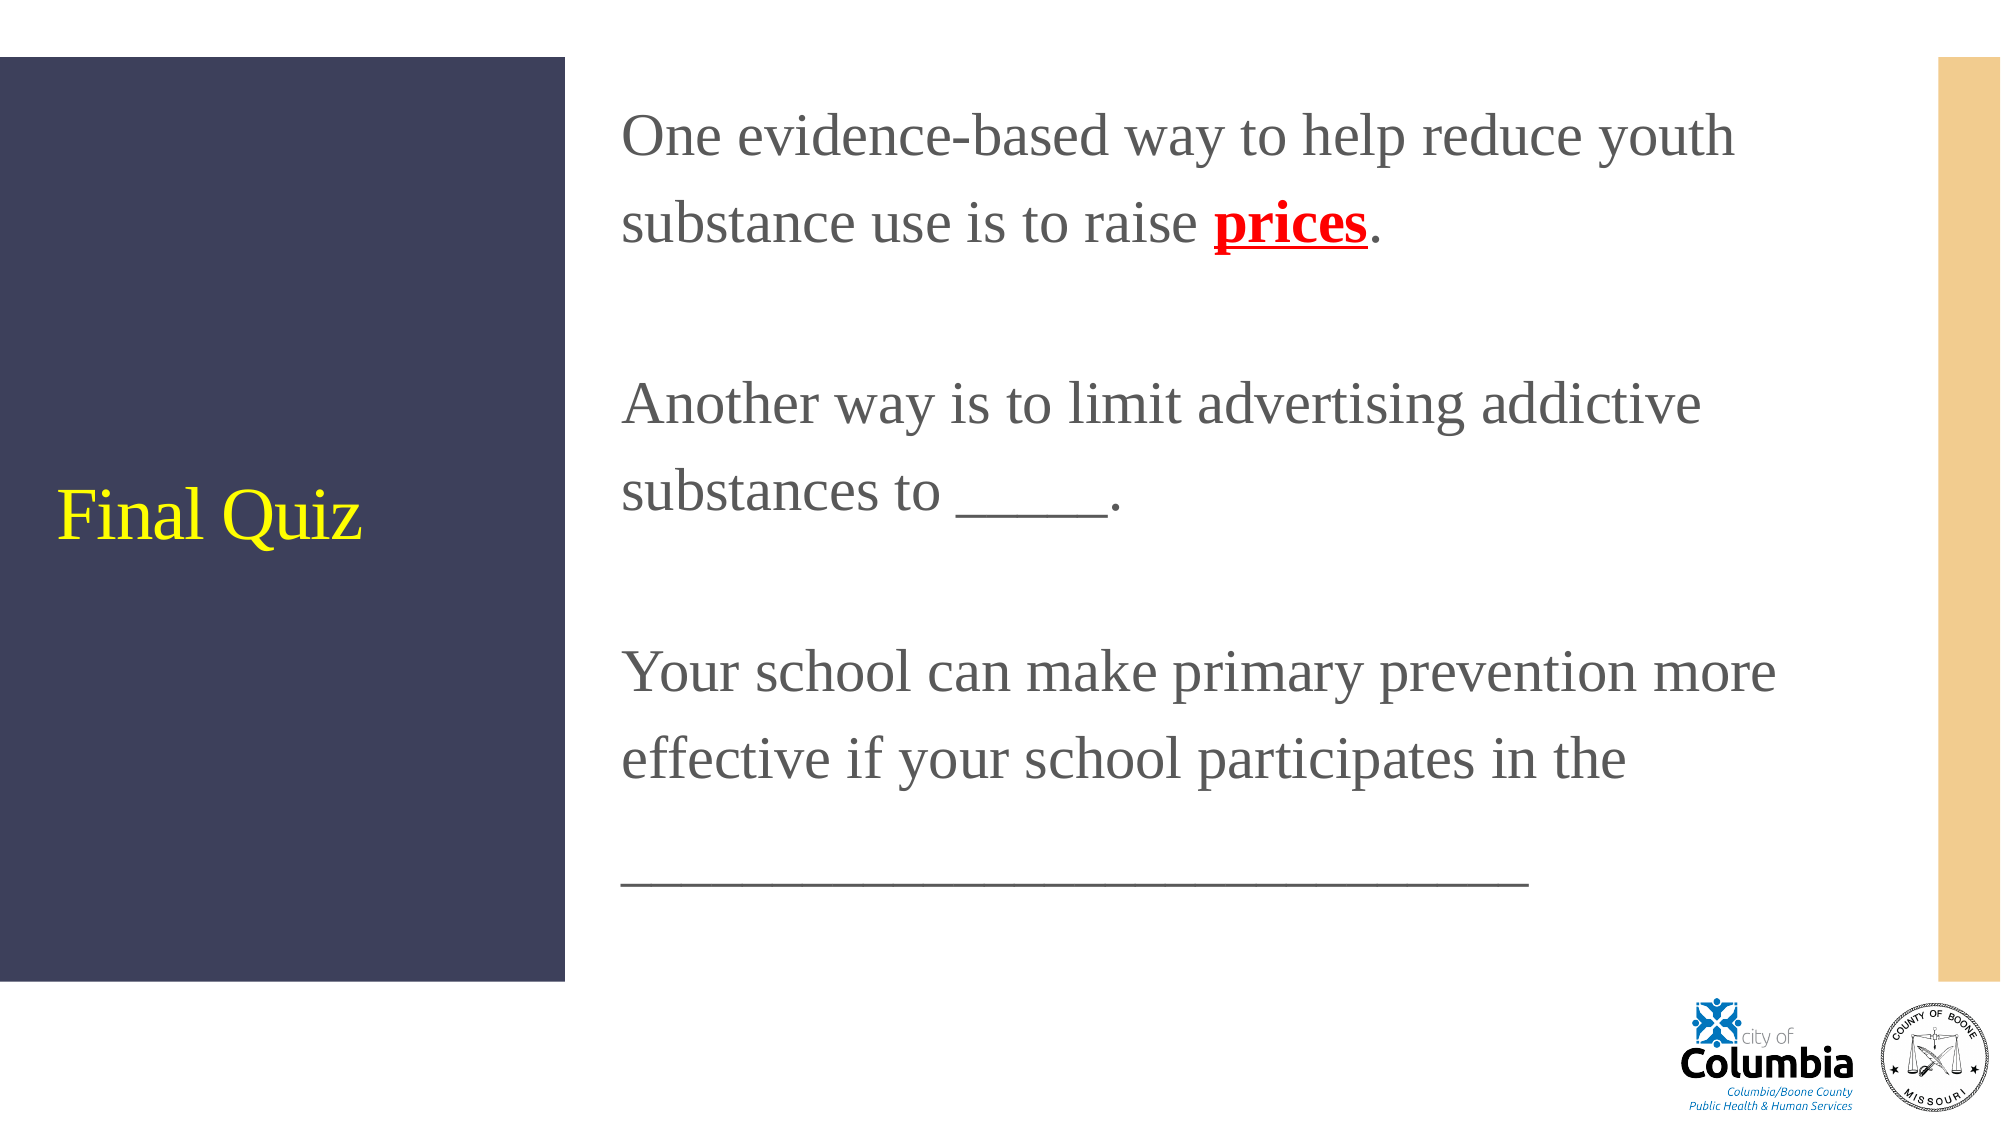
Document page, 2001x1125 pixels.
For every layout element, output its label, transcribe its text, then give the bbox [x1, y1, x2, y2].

list One evidence-based way to help reduce youth substance use is to raise prices. Another way is to limit advertising addictive substances to _____. Your school can make primary prevention more effective if your school participates in the ______________________________ [606, 72, 1959, 1033]
title Final Quiz [41, 125, 525, 906]
picture [1681, 998, 1989, 1112]
